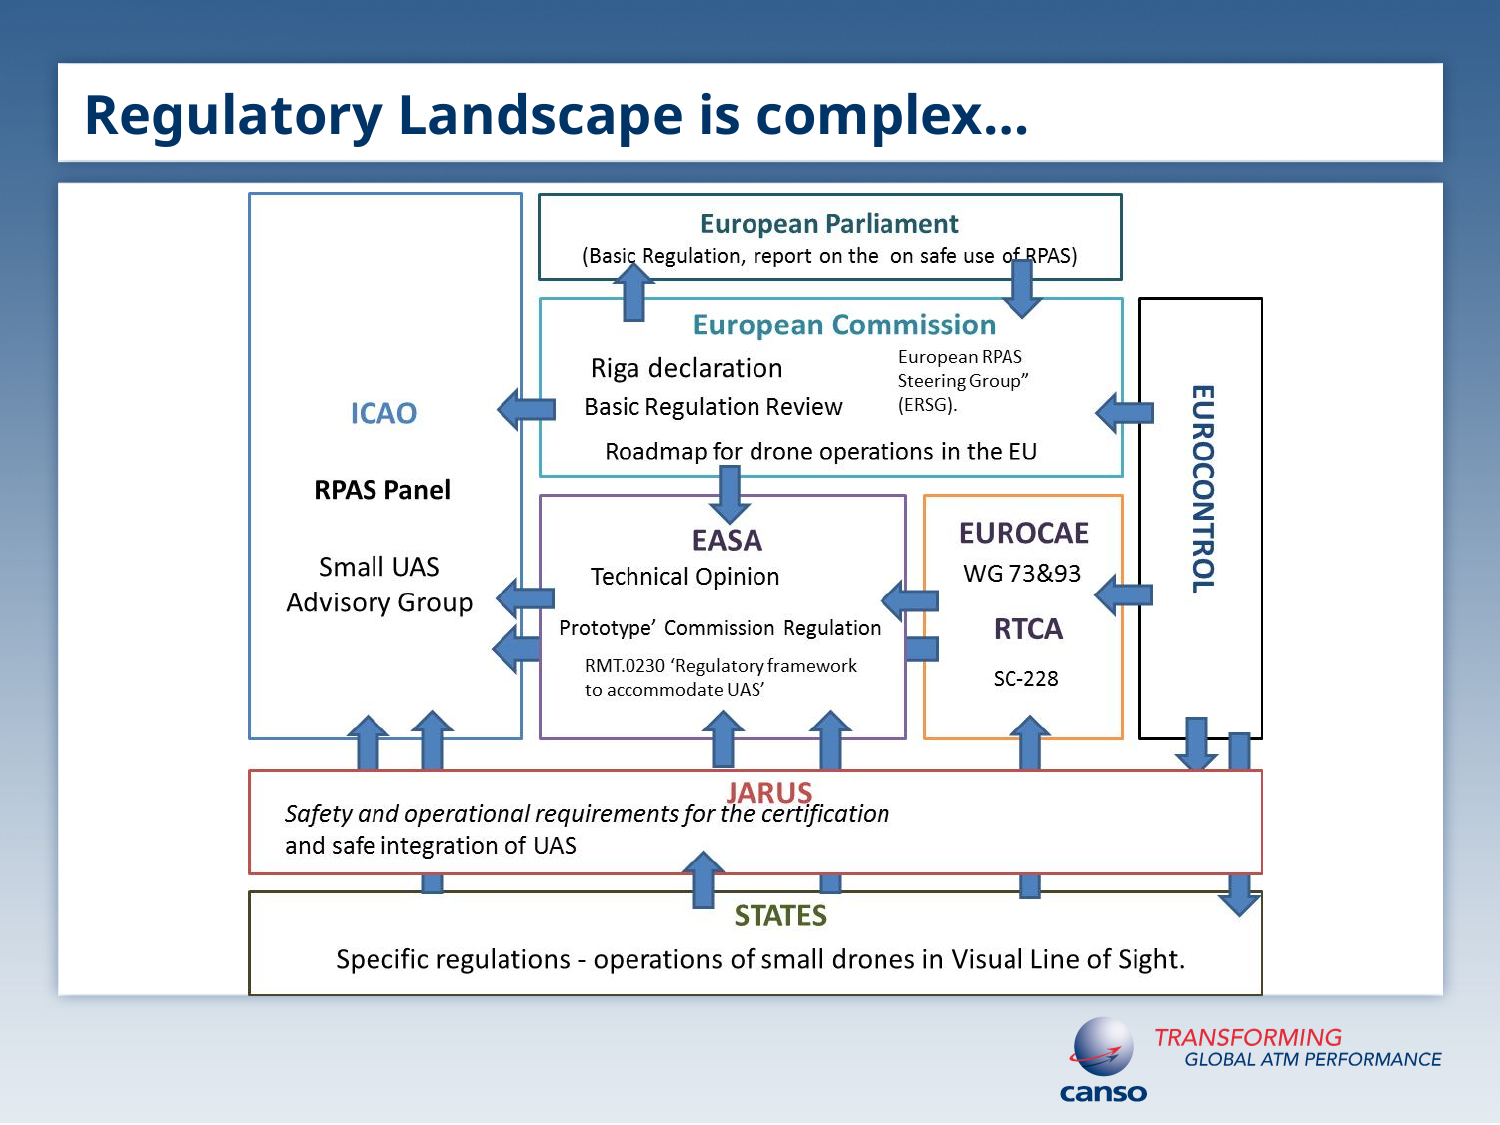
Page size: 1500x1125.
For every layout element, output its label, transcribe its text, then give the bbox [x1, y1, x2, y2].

title Regulatory Landscape is complex… [68, 73, 1413, 153]
picture [0, 0, 1500, 1123]
